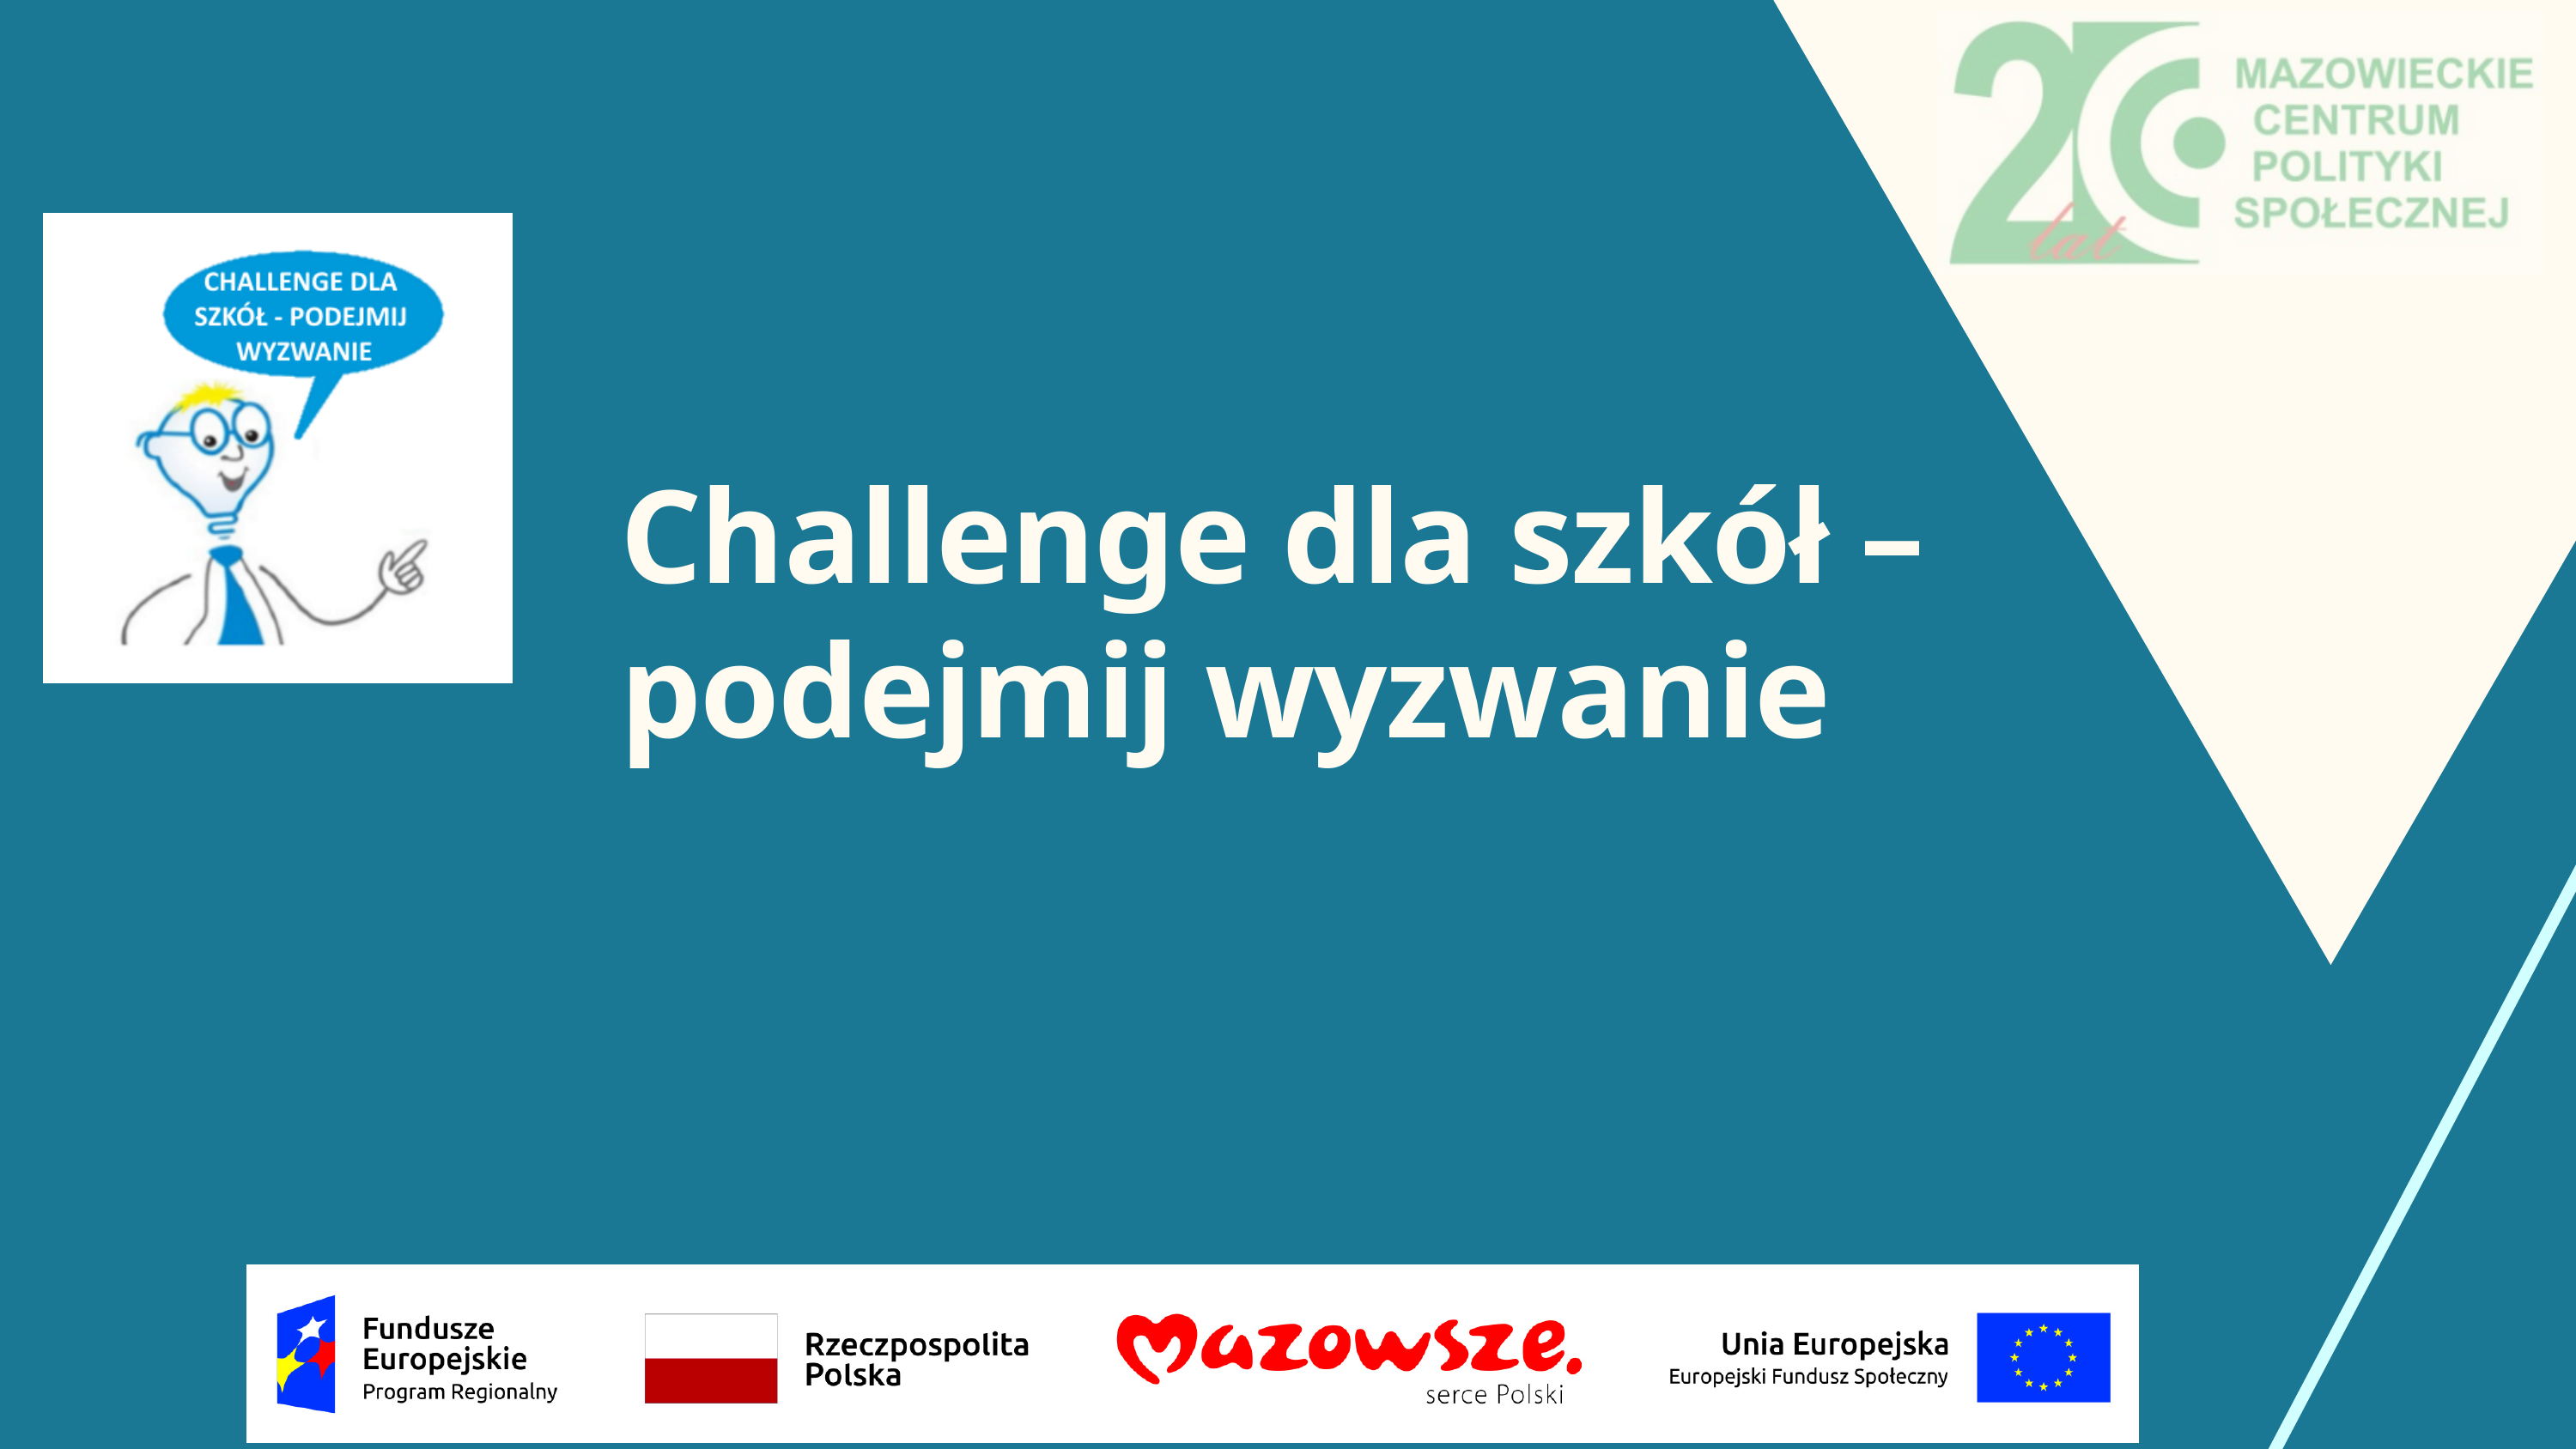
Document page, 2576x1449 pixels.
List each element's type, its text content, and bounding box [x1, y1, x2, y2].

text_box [1734, 0, 2576, 966]
picture [246, 1264, 2139, 1443]
picture [1938, 10, 2543, 276]
picture [42, 213, 513, 683]
text_box [2268, 966, 2537, 1449]
text_box Challenge dla szkół – podejmij wyzwanie [607, 448, 1734, 771]
